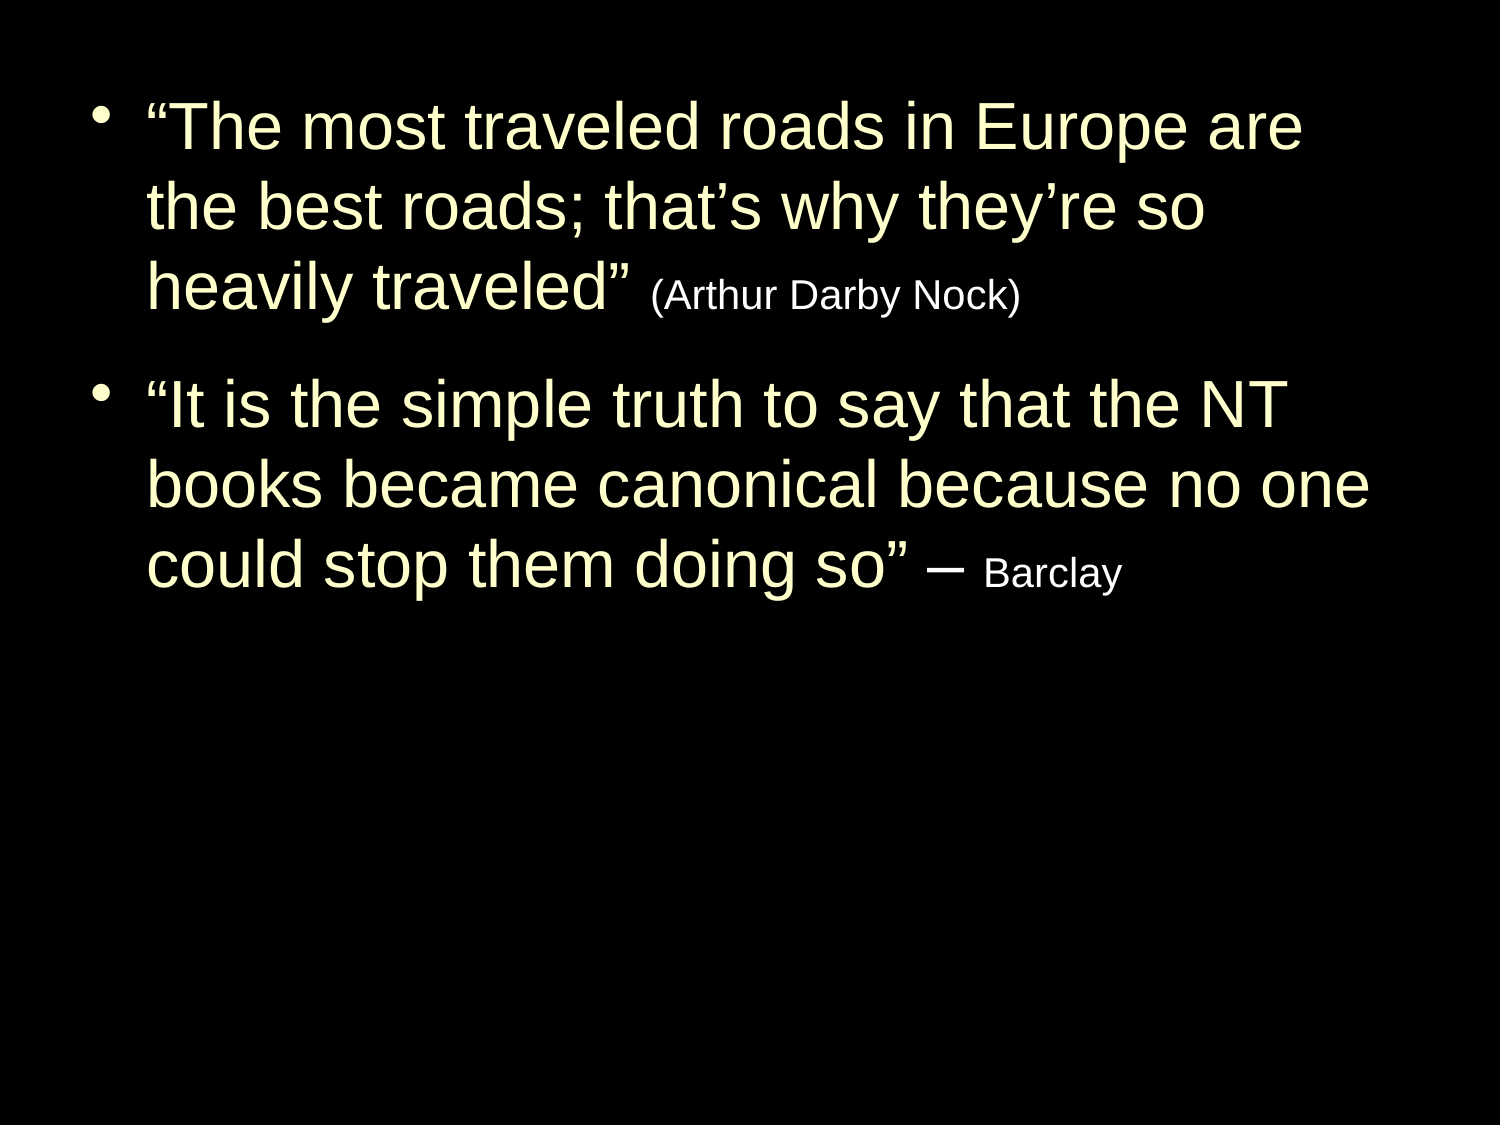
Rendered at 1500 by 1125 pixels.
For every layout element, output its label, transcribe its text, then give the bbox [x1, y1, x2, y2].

list “The most traveled roads in Europe are the best roads; that’s why they’re so heavily traveled” (Arthur Darby Nock) “It is the simple truth to say that the NT books became canonical because no one could stop them doing so” – Barclay [75, 75, 1425, 1005]
